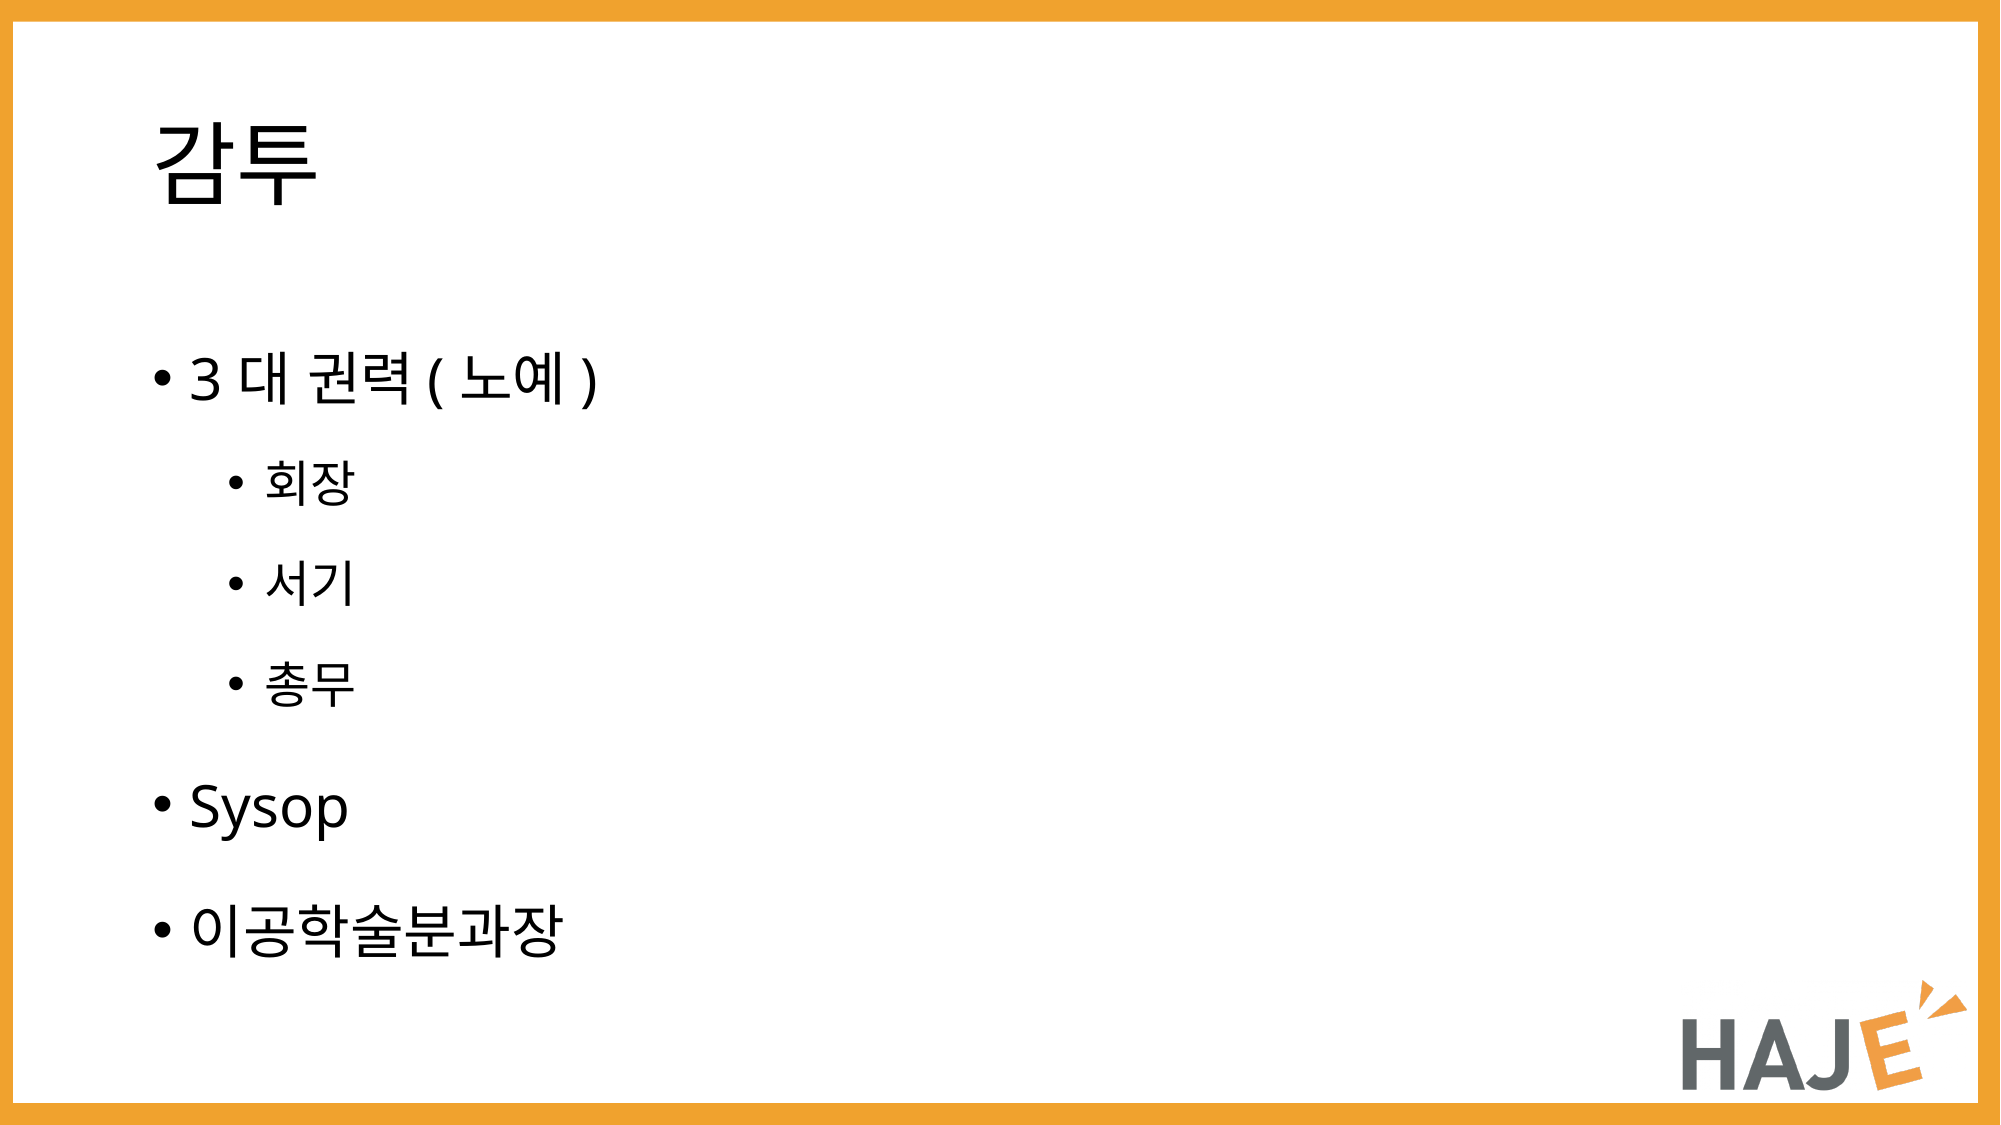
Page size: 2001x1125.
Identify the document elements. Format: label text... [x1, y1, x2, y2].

list 3대 권력(노예) 회장 서기 총무 Sysop 이공학술분과장 [137, 299, 1863, 1014]
text_box [0, 0, 2000, 1125]
picture [1681, 979, 1967, 1091]
title 감투 [137, 59, 1863, 278]
